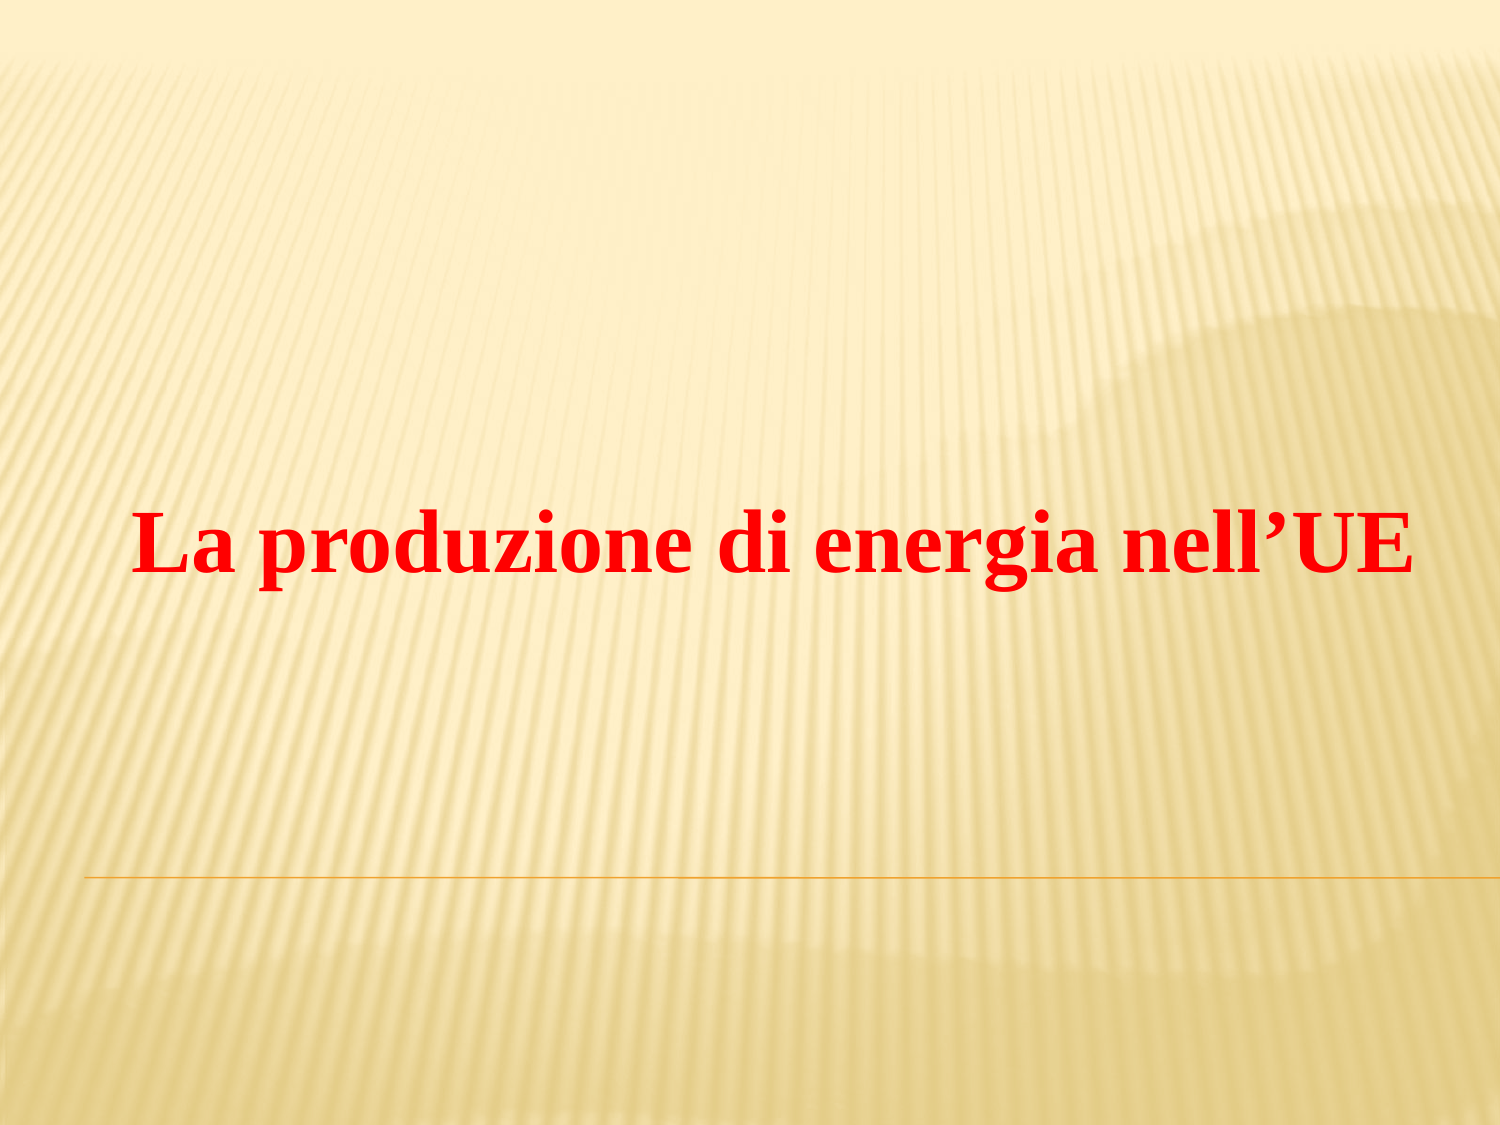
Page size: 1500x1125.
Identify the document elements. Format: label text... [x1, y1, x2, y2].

title [35, 351, 1423, 552]
subtitle La produzione di energia nell’UE [58, 468, 1447, 598]
